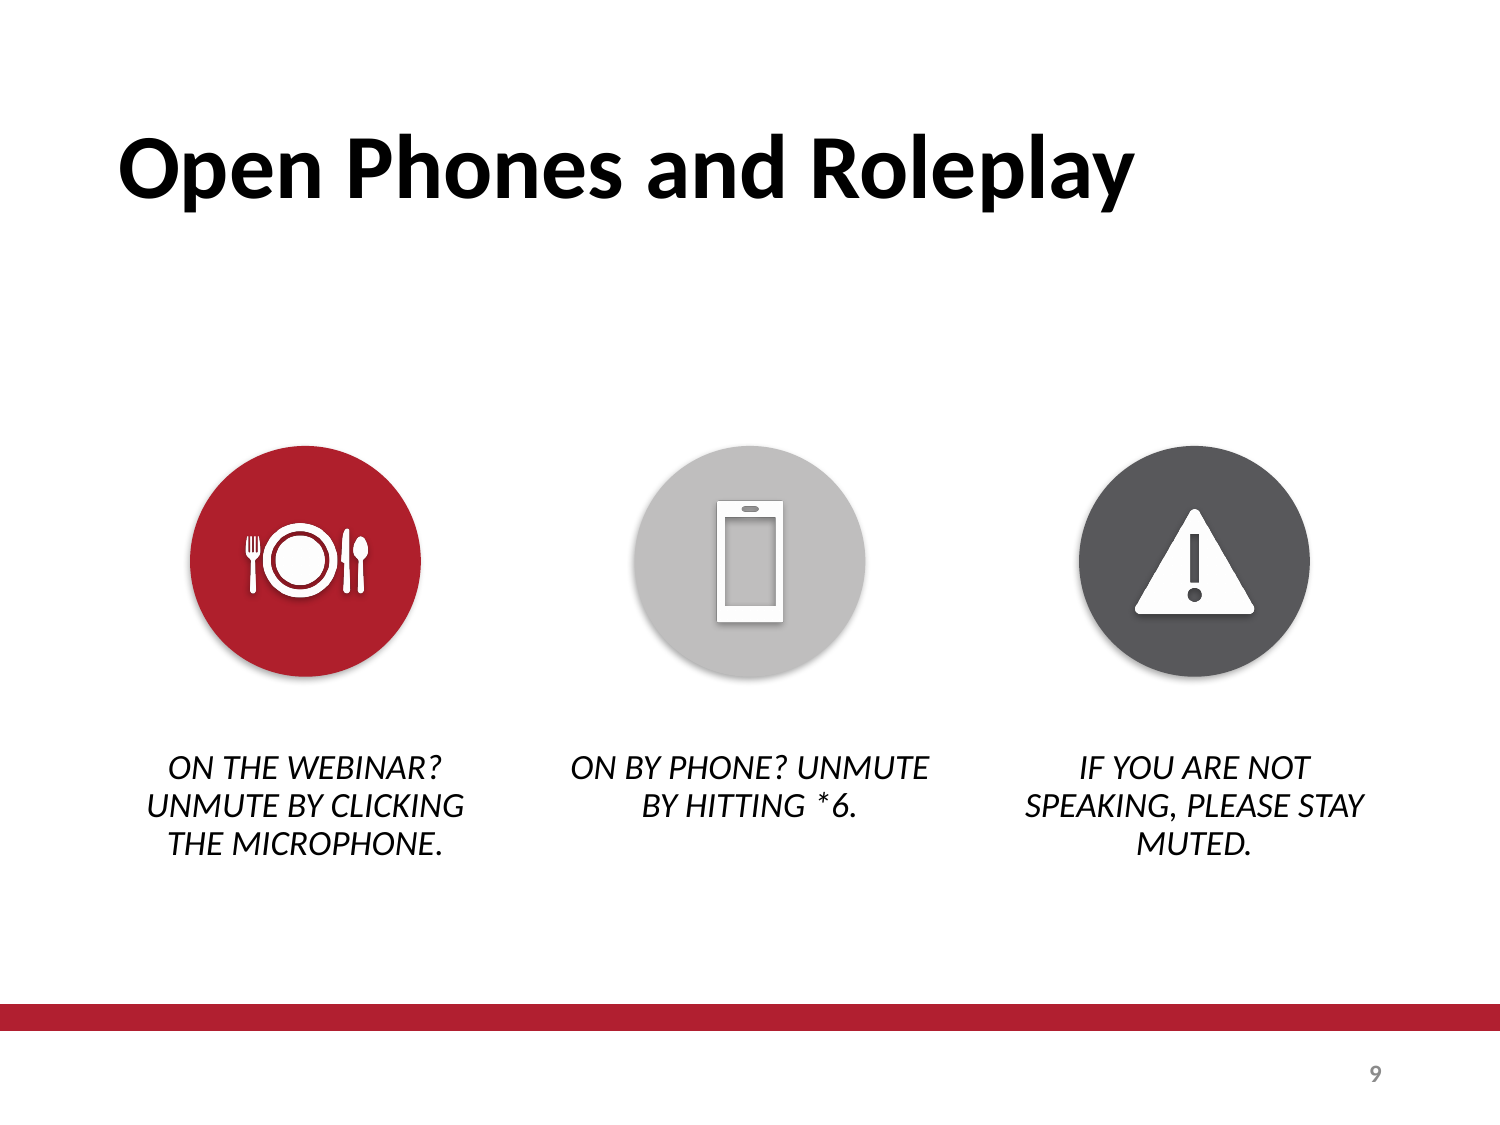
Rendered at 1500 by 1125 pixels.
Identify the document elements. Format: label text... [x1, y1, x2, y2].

slide_number 9 [1059, 1042, 1397, 1103]
title Open Phones and Roleplay [103, 59, 1397, 278]
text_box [102, 299, 1398, 1014]
picture [0, 1004, 1500, 1031]
